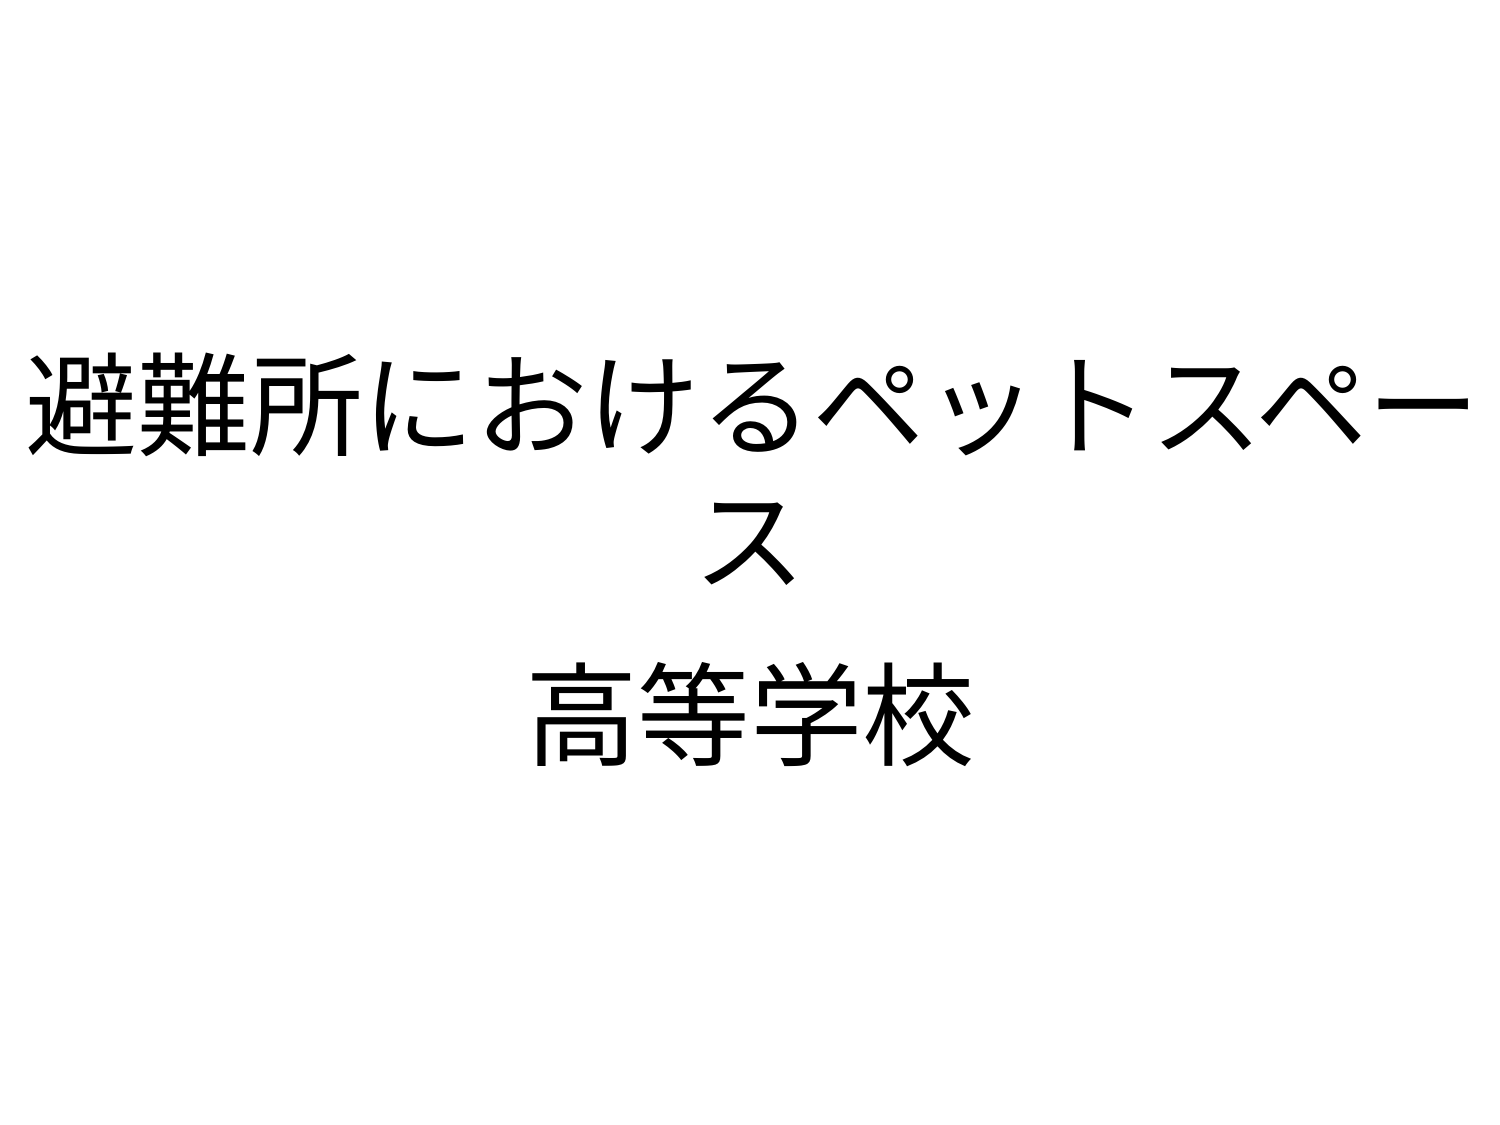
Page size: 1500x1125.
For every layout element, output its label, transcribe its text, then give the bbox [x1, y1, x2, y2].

subtitle 高等学校 [225, 637, 1275, 925]
title 避難所におけるペットスペース [0, 349, 1500, 591]
